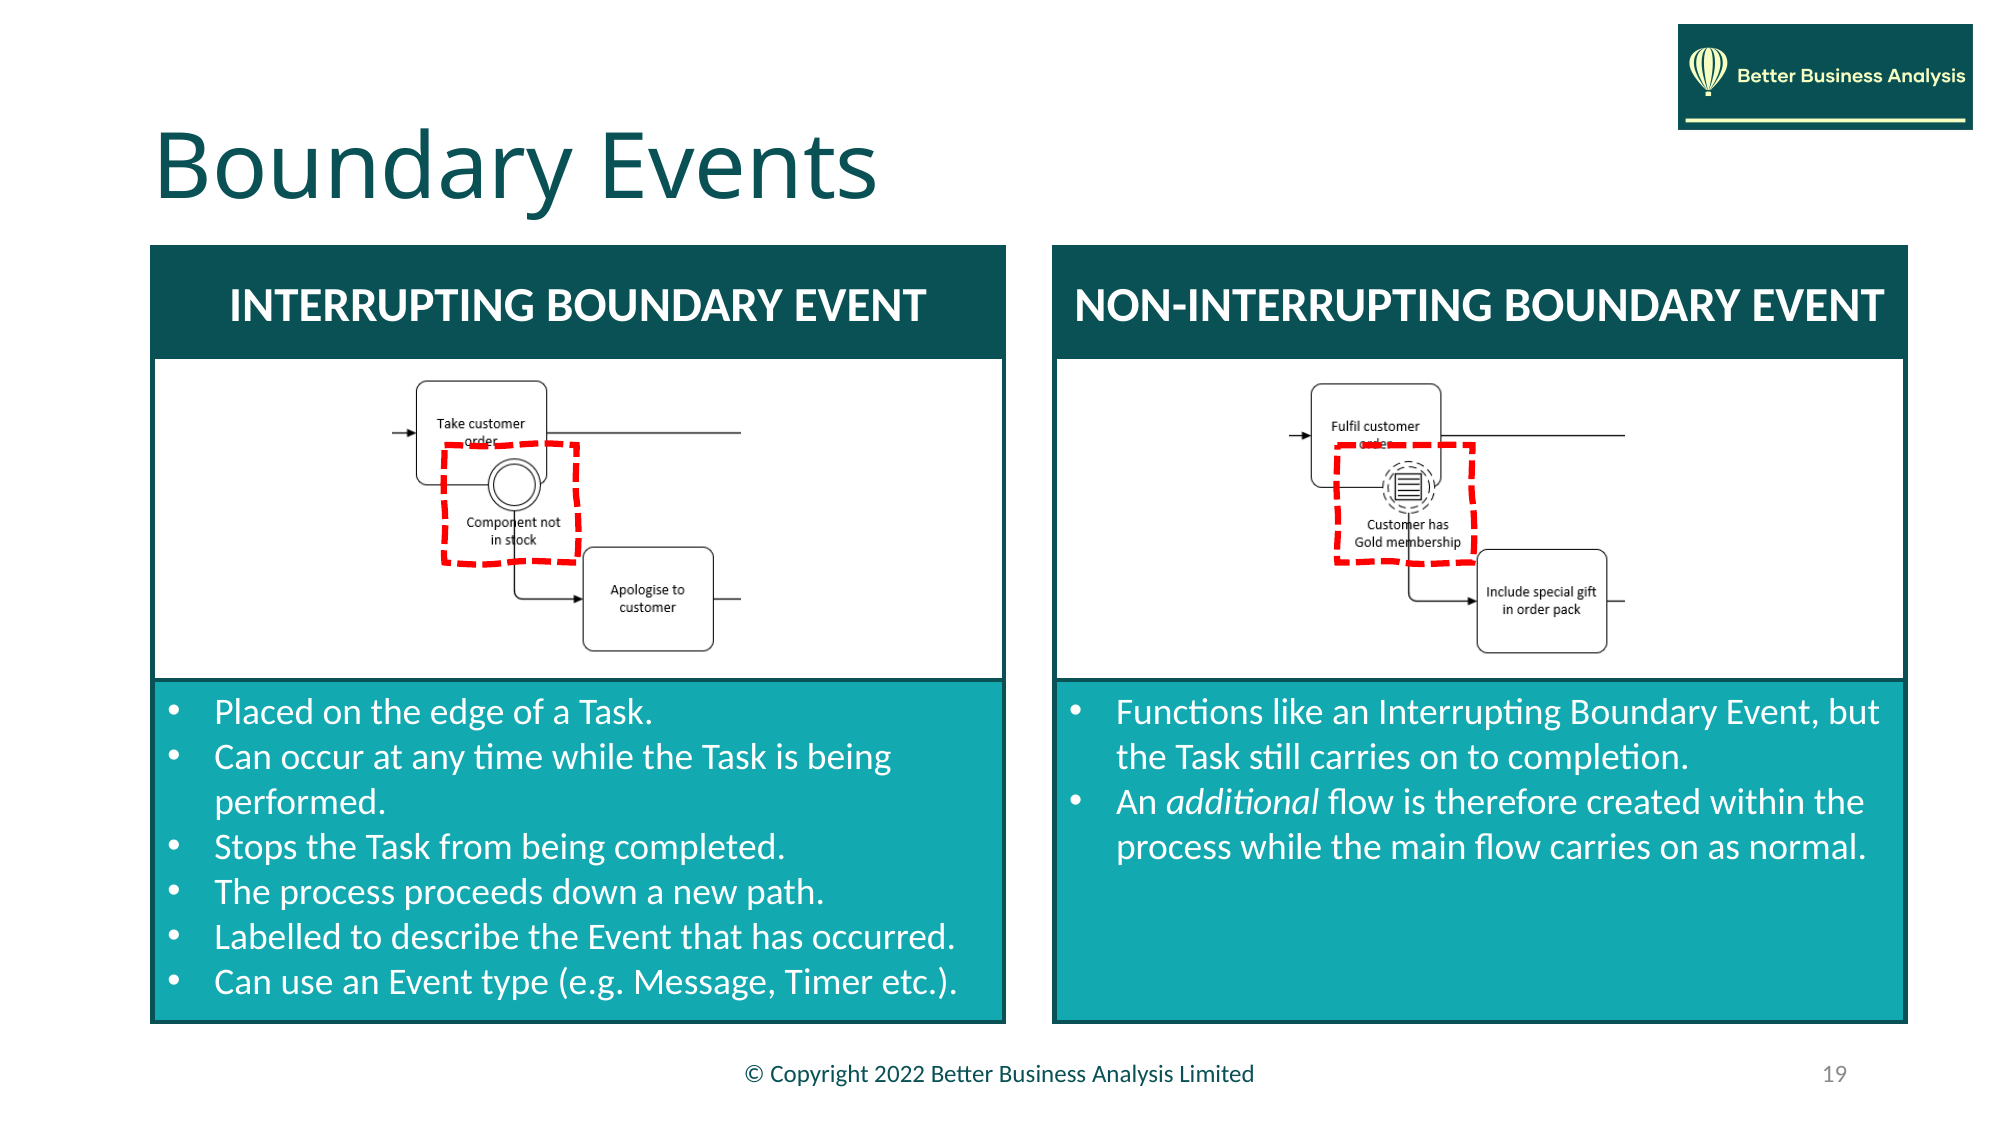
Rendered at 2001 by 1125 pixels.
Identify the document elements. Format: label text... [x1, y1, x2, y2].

slide_number 19 [1412, 1042, 1863, 1103]
picture [1289, 371, 1625, 672]
title Boundary Events [137, 59, 1863, 278]
picture [1678, 24, 1973, 130]
footer © Copyright 2022 Better Business Analysis Limited [662, 1042, 1338, 1103]
picture [392, 364, 741, 666]
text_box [152, 247, 1005, 1023]
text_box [1054, 247, 1906, 1023]
